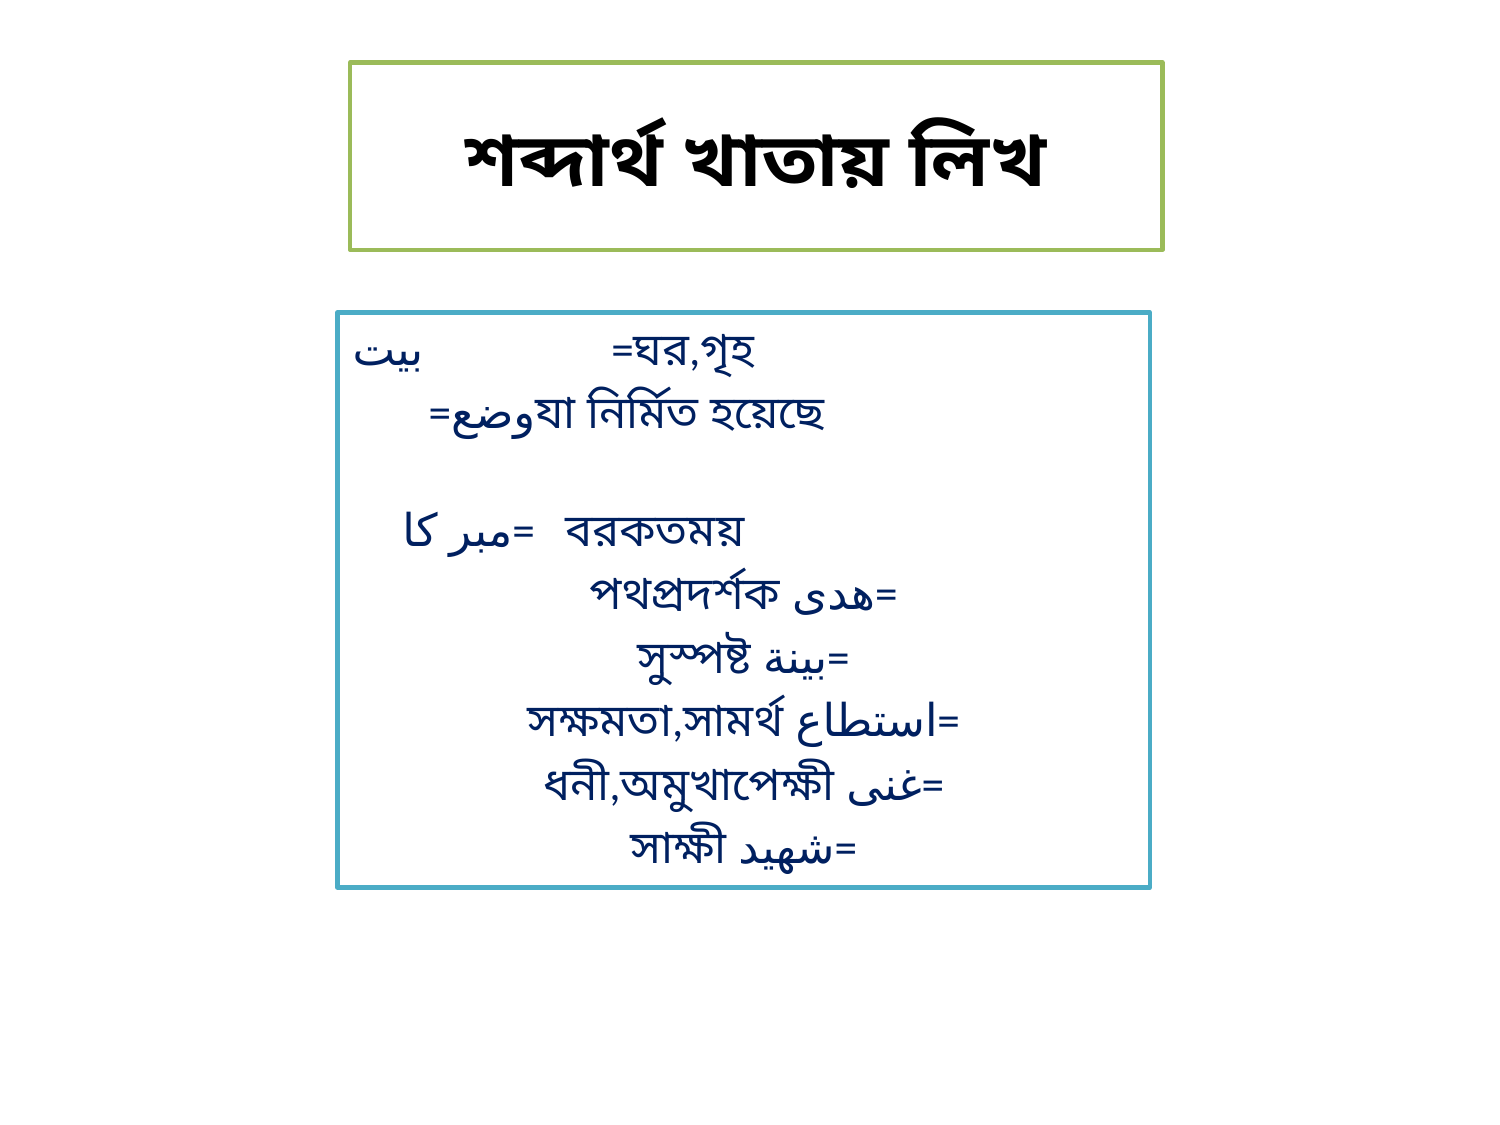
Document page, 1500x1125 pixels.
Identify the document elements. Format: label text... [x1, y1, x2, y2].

title শব্দার্থ খাতায় লিখ [348, 60, 1165, 252]
list بيت =ঘর,গৃহ =وضعযা নির্মিত হয়েছে مبر كا= বরকতময় পথপ্রদর্শক هدى= সুস্পষ্ট بينة= সক্ষমতা,সামর্থ استطاع= ধনী,অমুখাপেক্ষী غنى= সাক্ষী شهيد= [335, 310, 1152, 890]
